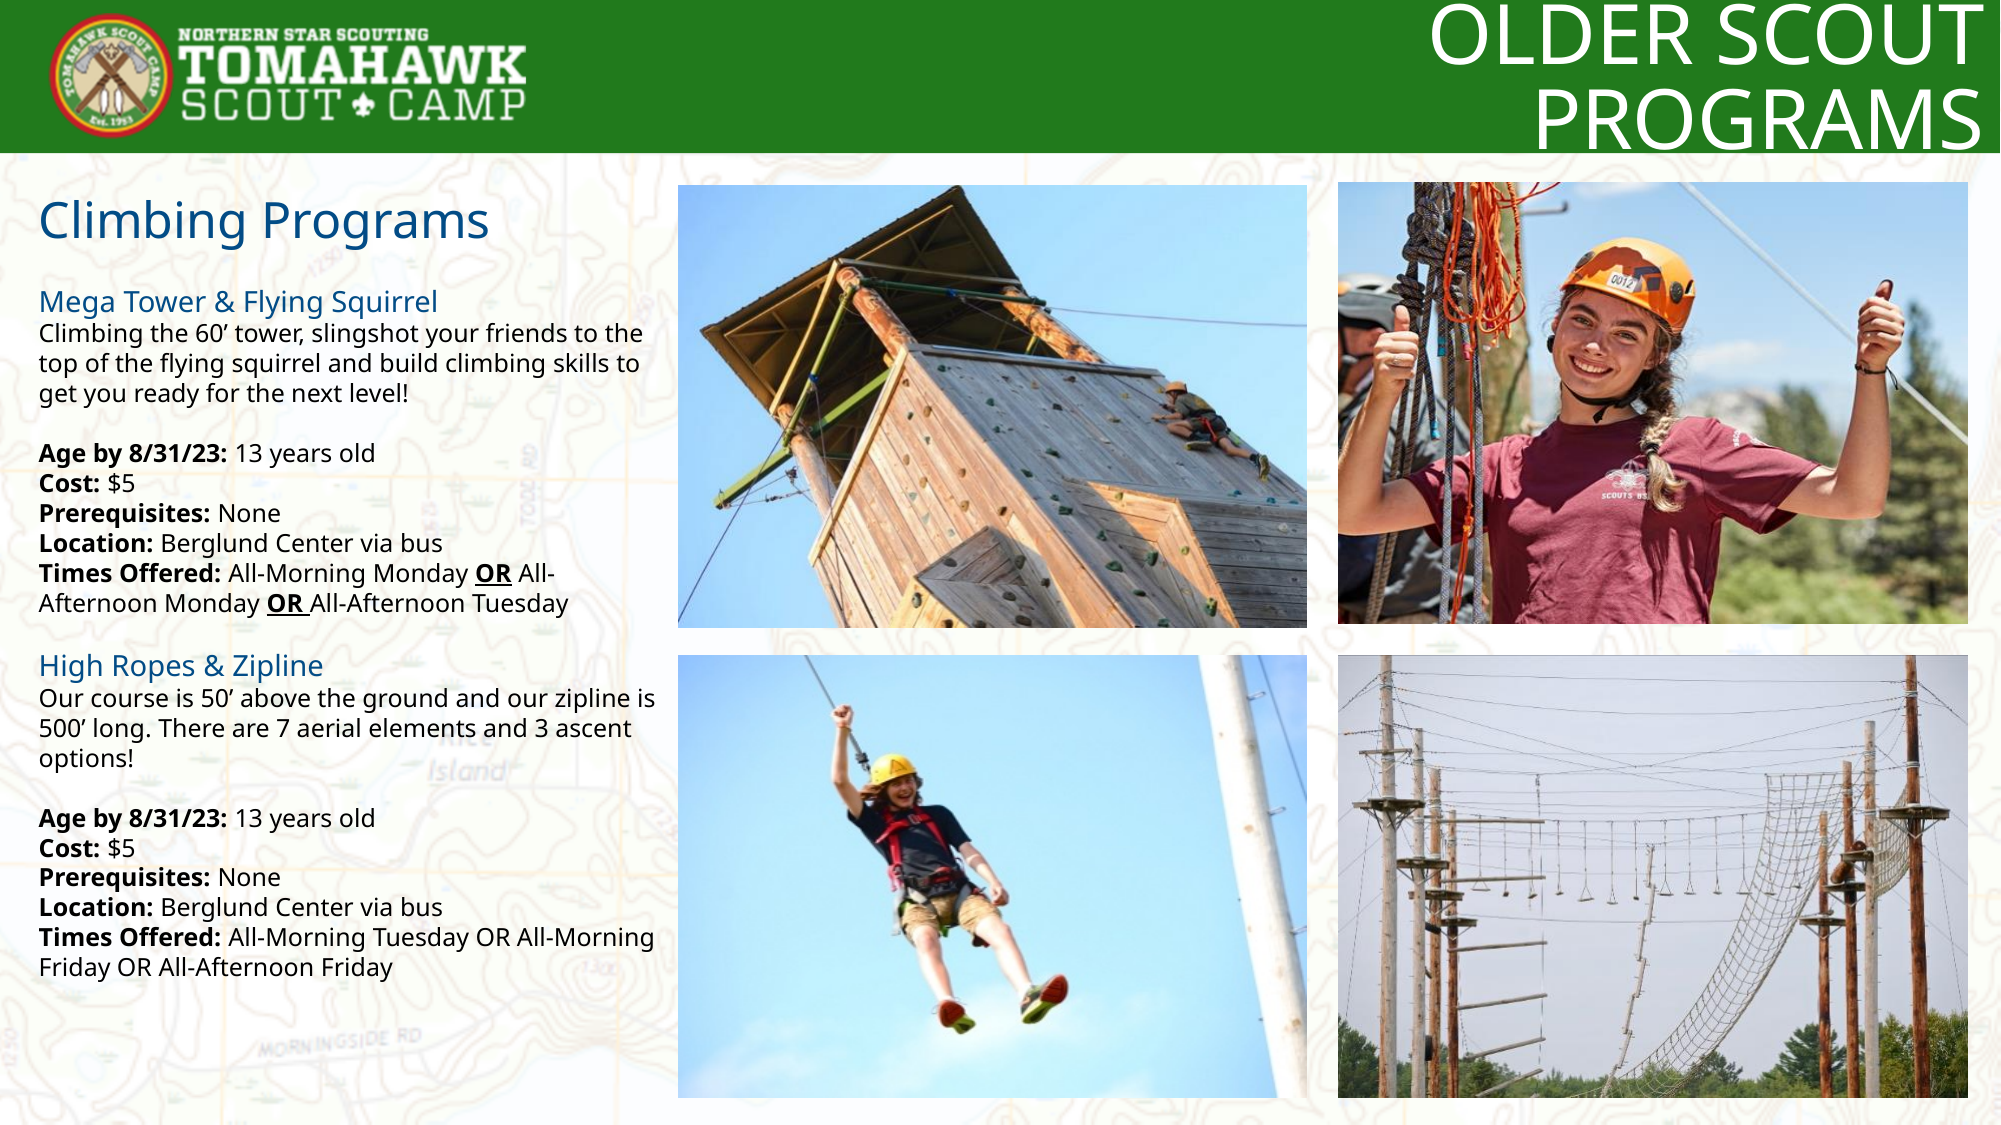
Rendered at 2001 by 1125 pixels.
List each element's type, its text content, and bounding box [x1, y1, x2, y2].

text_box Climbing Programs Mega Tower & Flying Squirrel Climbing the 60’ tower, slingshot your friends to the top of the flying squirrel and build climbing skills to get you ready for the next level! Age by 8/31/23: 13 years old Cost: $5 Prerequisites: None Location: Berglund Center via bus Times Offered: All-Morning Monday OR All-Afternoon Monday OR All-Afternoon Tuesday High Ropes & Zipline Our course is 50’ above the ground and our zipline is 500’ long. There are 7 aerial elements and 3 ascent options! Age by 8/31/23: 13 years old Cost: $5 Prerequisites: None Location: Berglund Center via bus Times Offered: All-Morning Tuesday OR All-Morning Friday OR All-Afternoon Friday [32, 182, 671, 1098]
text_box OLDER SCOUT PROGRAMS [977, 29, 2000, 133]
picture [0, 13, 602, 139]
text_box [677, 181, 1968, 1098]
